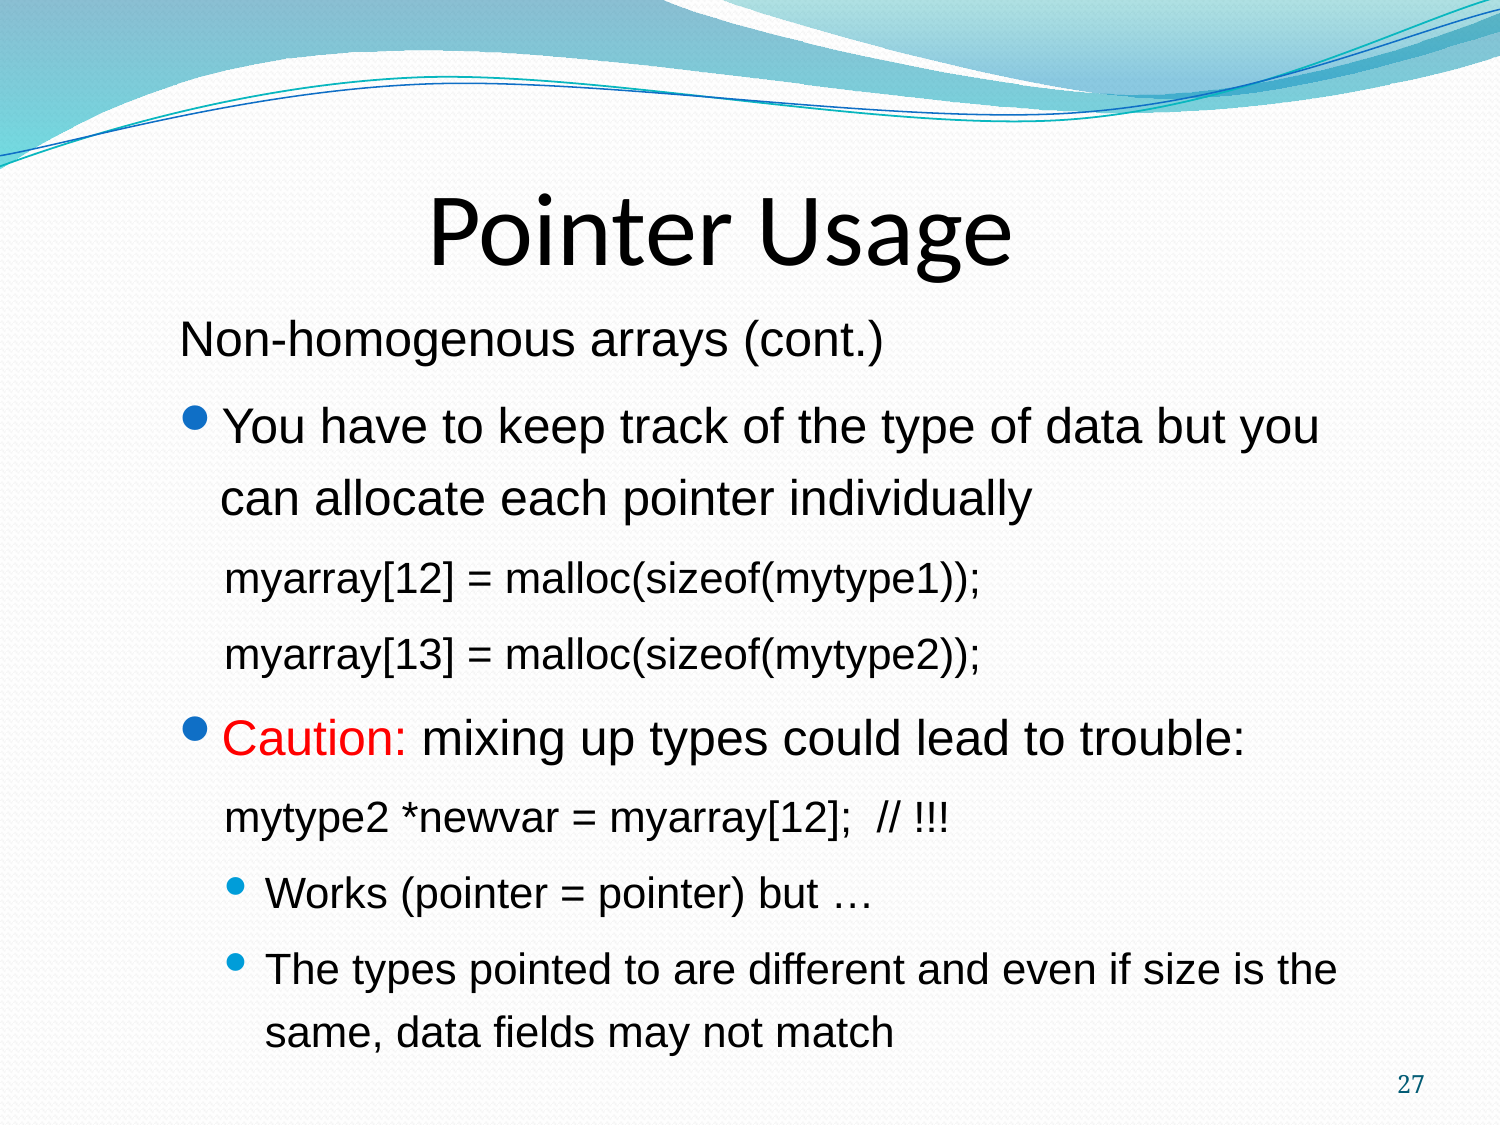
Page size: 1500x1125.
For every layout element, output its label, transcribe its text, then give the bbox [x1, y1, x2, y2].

text_box Non-homogenous arrays (cont.) You have to keep track of the type of data but you can allocate each pointer individually myarray[12] = malloc(sizeof(mytype1)); myarray[13] = malloc(sizeof(mytype2)); Caution: mixing up types could lead to trouble: mytype2 *newvar = myarray[12]; // !!! Works (pointer = pointer) but … The types pointed to are different and even if size is the same, data fields may not match [99, 287, 1413, 938]
slide_number 27 [1299, 1042, 1425, 1103]
text_box Pointer Usage [412, 153, 1175, 244]
